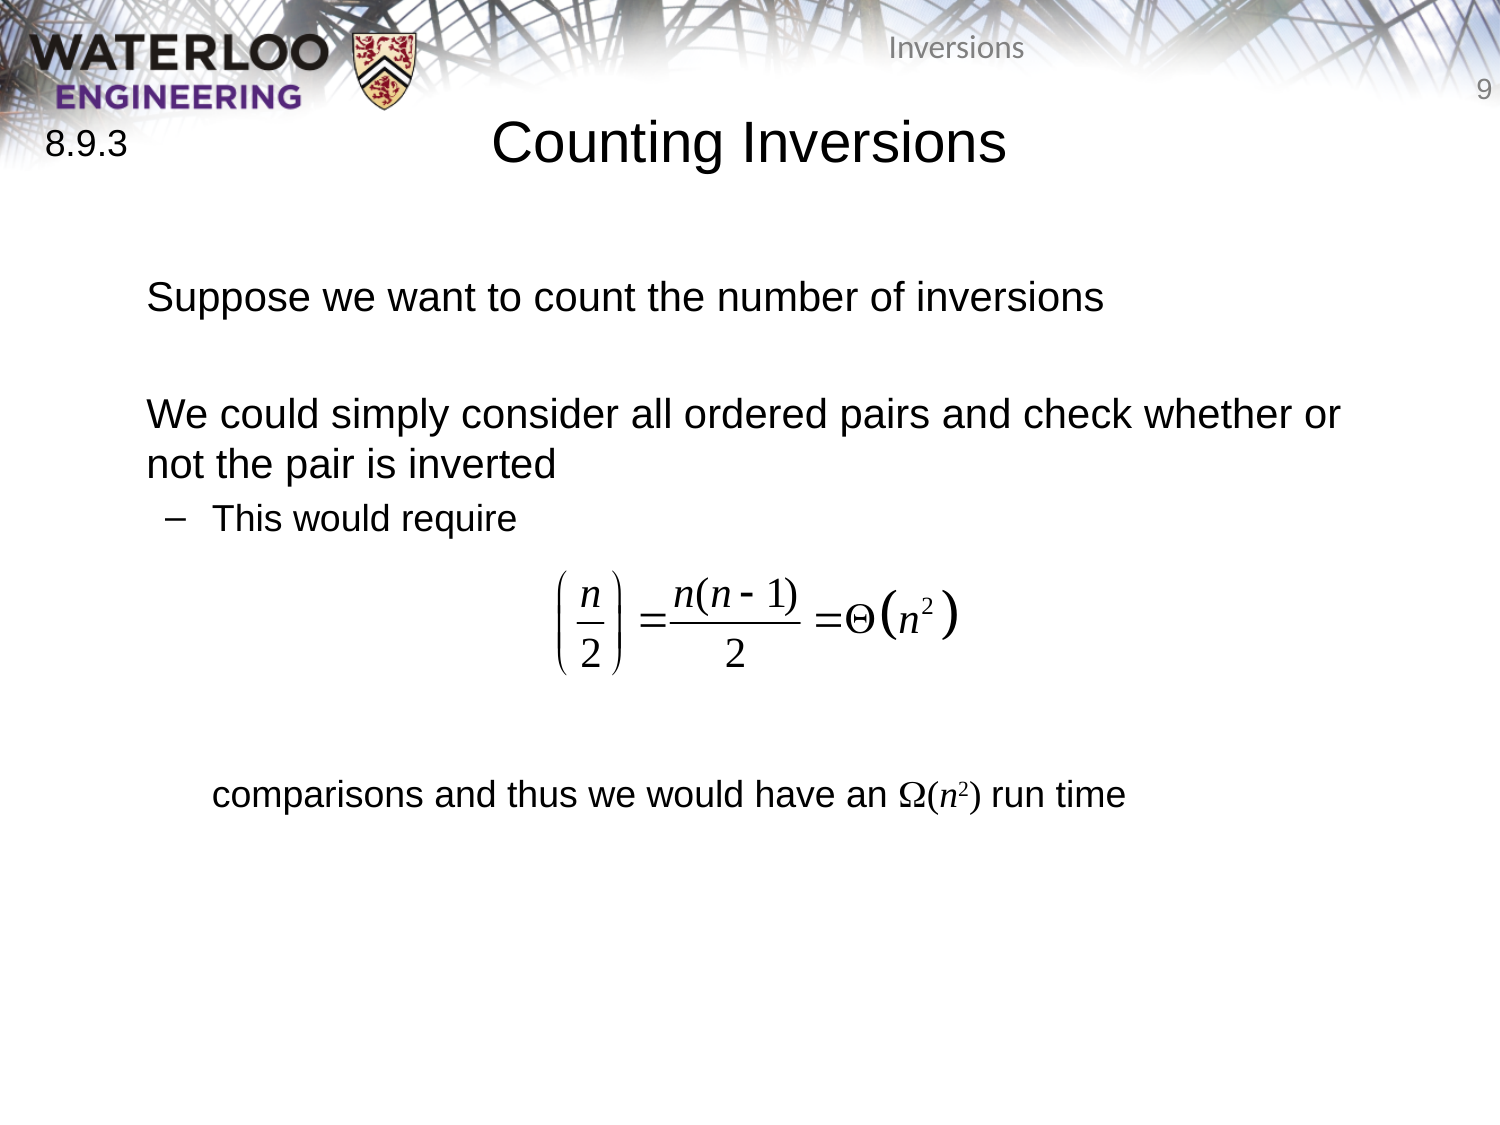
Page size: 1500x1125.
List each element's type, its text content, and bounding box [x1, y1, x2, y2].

title Counting Inversions [74, 44, 1426, 233]
list Suppose we want to count the number of inversions We could simply consider all ordered pairs and check whether or not the pair is inverted This would require comparisons and thus we would have an W(n2) run time [74, 262, 1426, 1006]
picture [0, 0, 1500, 1125]
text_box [548, 562, 962, 685]
text_box 8.9.3 [30, 111, 144, 172]
